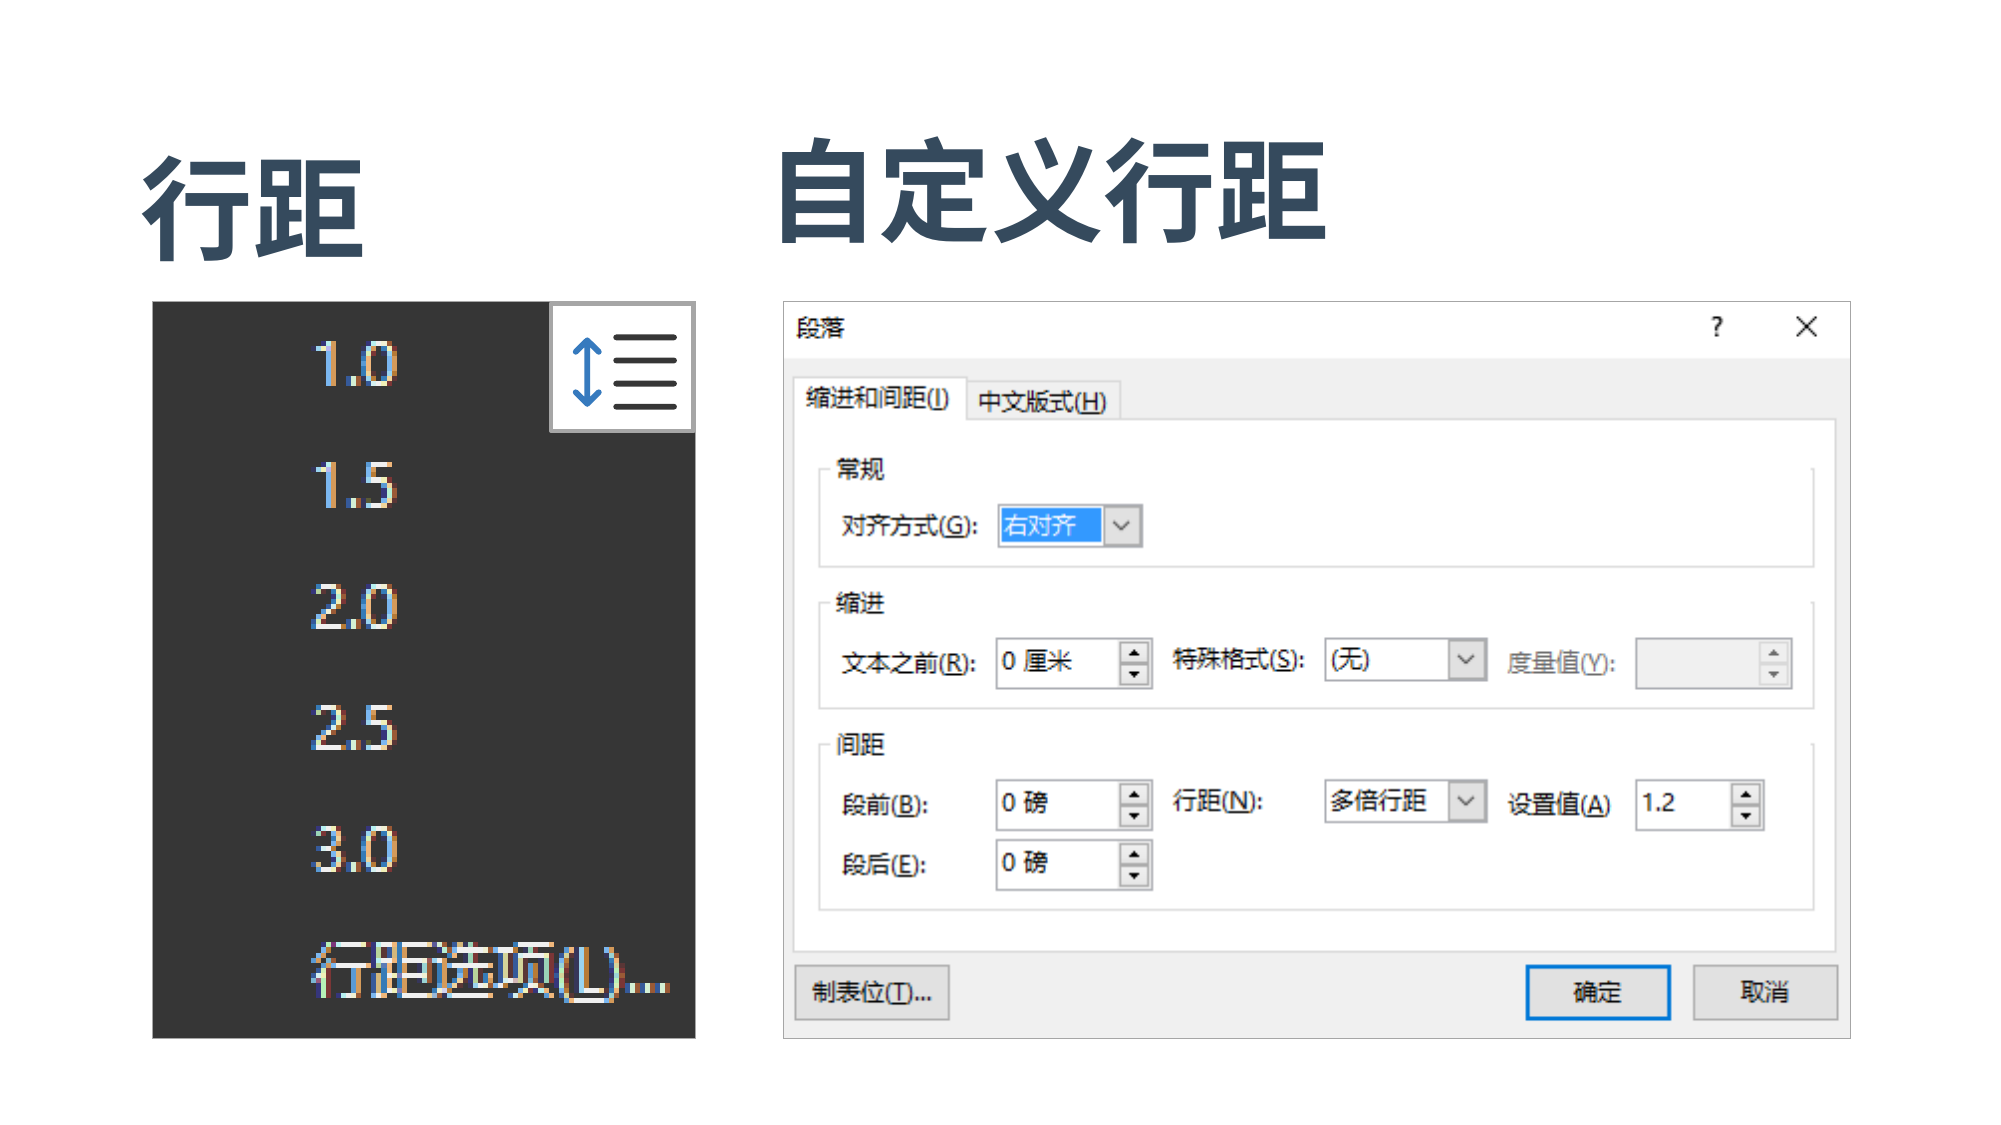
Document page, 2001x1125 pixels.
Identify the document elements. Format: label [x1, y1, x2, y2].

text_box [125, 86, 1852, 1039]
